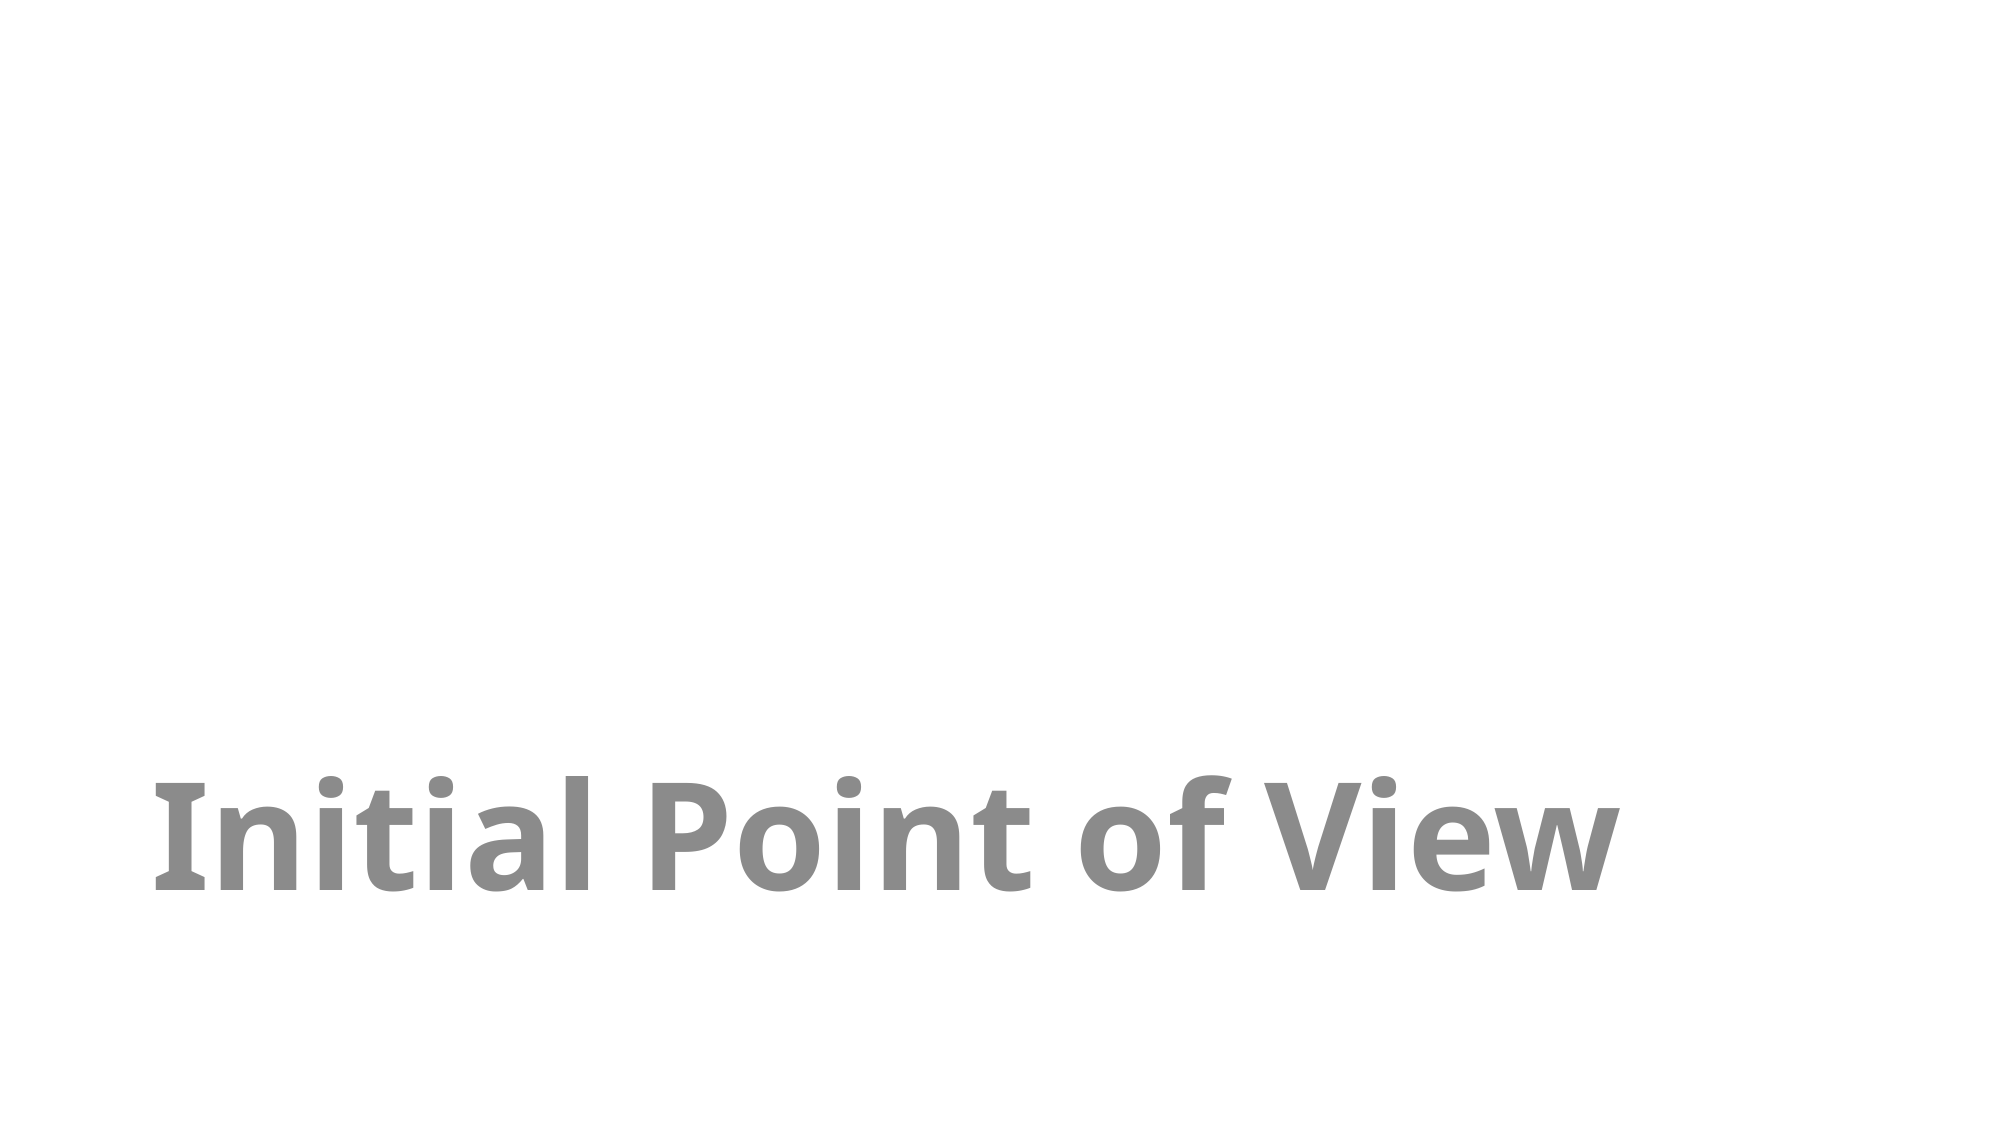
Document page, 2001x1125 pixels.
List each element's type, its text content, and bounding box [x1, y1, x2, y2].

list Initial Point of View [136, 752, 1862, 999]
